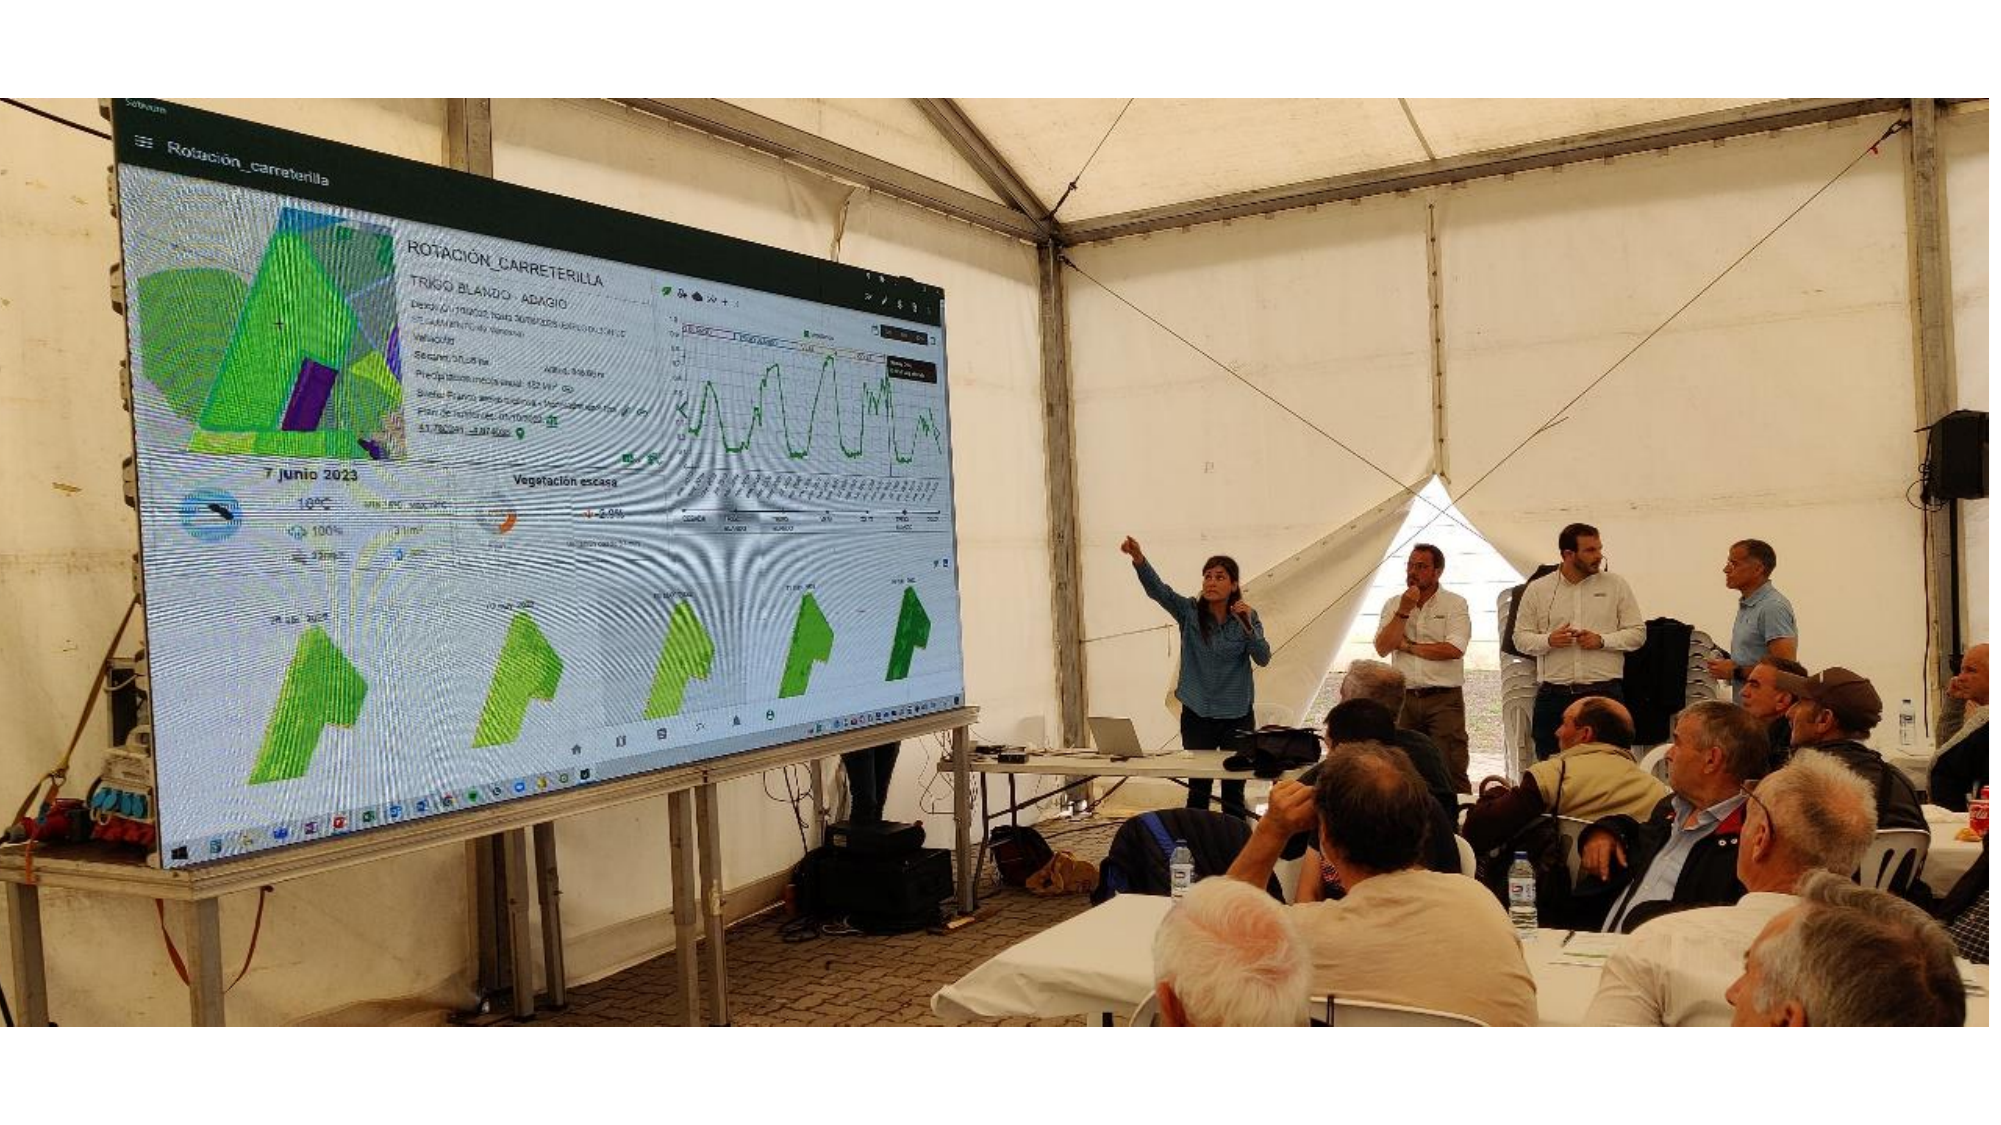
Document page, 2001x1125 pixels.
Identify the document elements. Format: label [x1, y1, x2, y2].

picture [0, 98, 1989, 1027]
